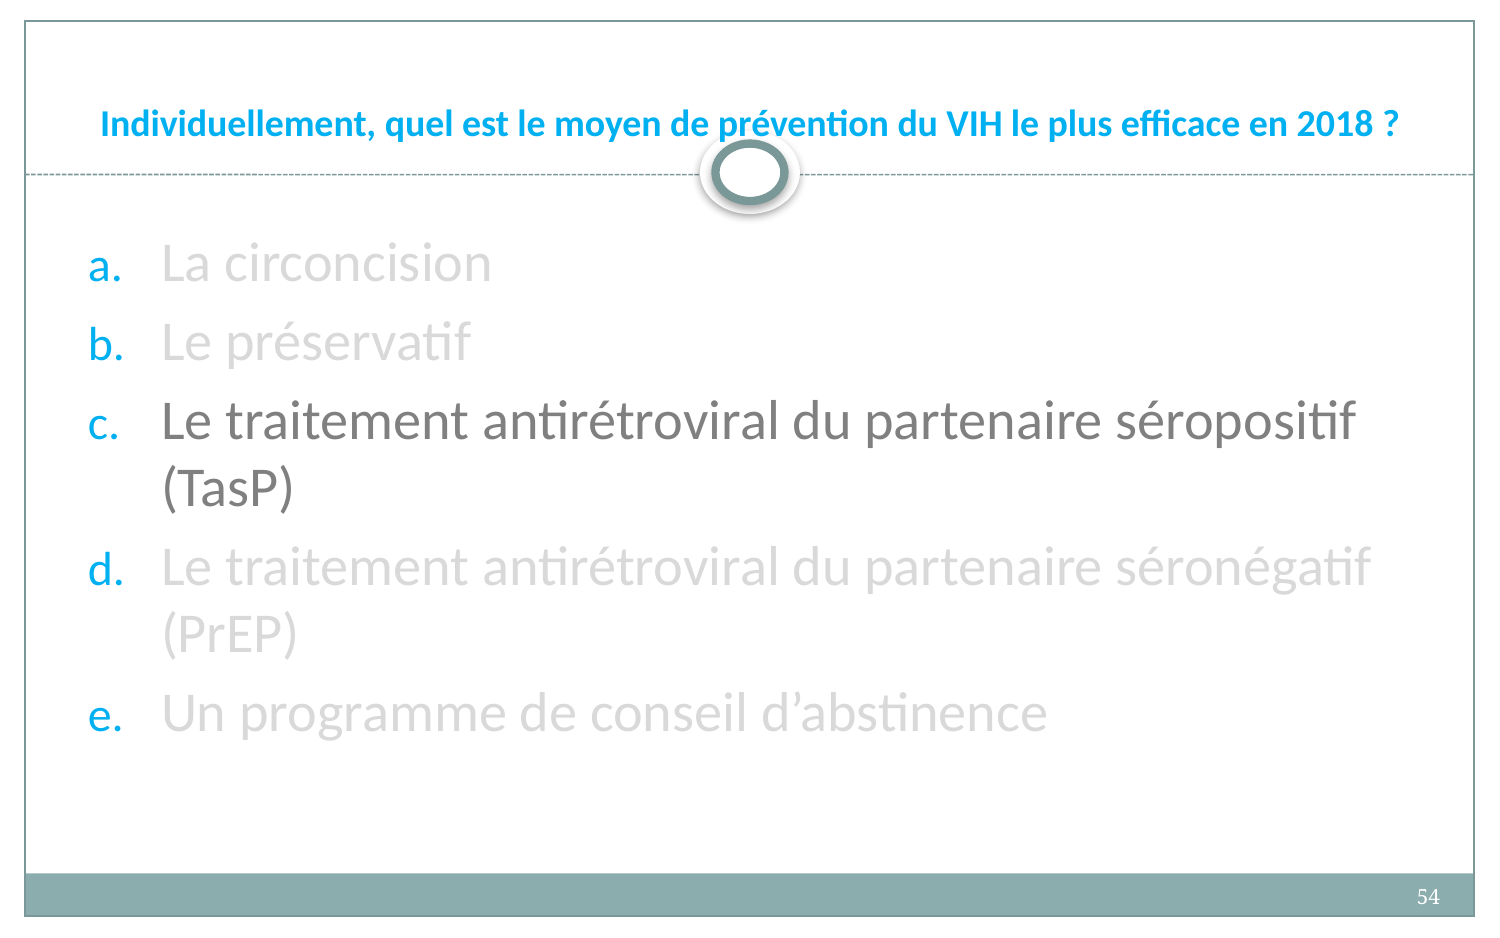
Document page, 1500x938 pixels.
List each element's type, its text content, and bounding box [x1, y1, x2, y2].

title Individuellement, quel est le moyen de prévention du VIH le plus efficace en 2018 ? [75, 51, 1425, 152]
list La circoncision Le préservatif Le traitement antirétroviral du partenaire séropositif (TasP) Le traitement antirétroviral du partenaire séronégatif (PrEP) Un programme de conseil d’abstinence [75, 218, 1425, 838]
